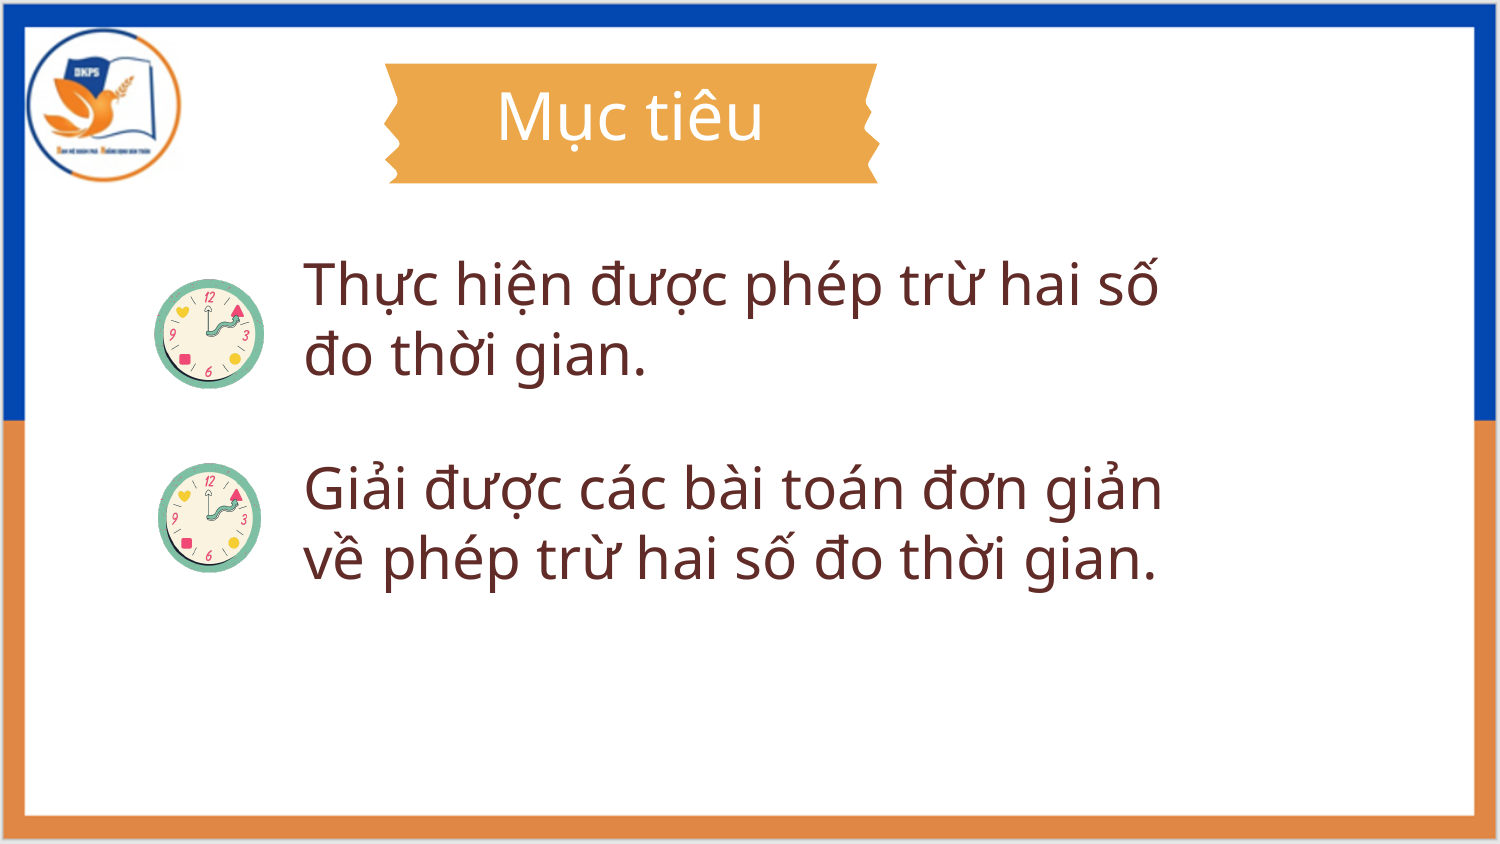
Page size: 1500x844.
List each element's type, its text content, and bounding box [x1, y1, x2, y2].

text_box Thực hiện được phép trừ hai số đo thời gian. [288, 239, 1225, 395]
text_box [373, 56, 888, 191]
picture [0, 0, 1500, 844]
text_box Giải được các bài toán đơn giản về phép trừ hai số đo thời gian. [288, 444, 1213, 599]
text_box Mục tiêu [480, 65, 782, 161]
